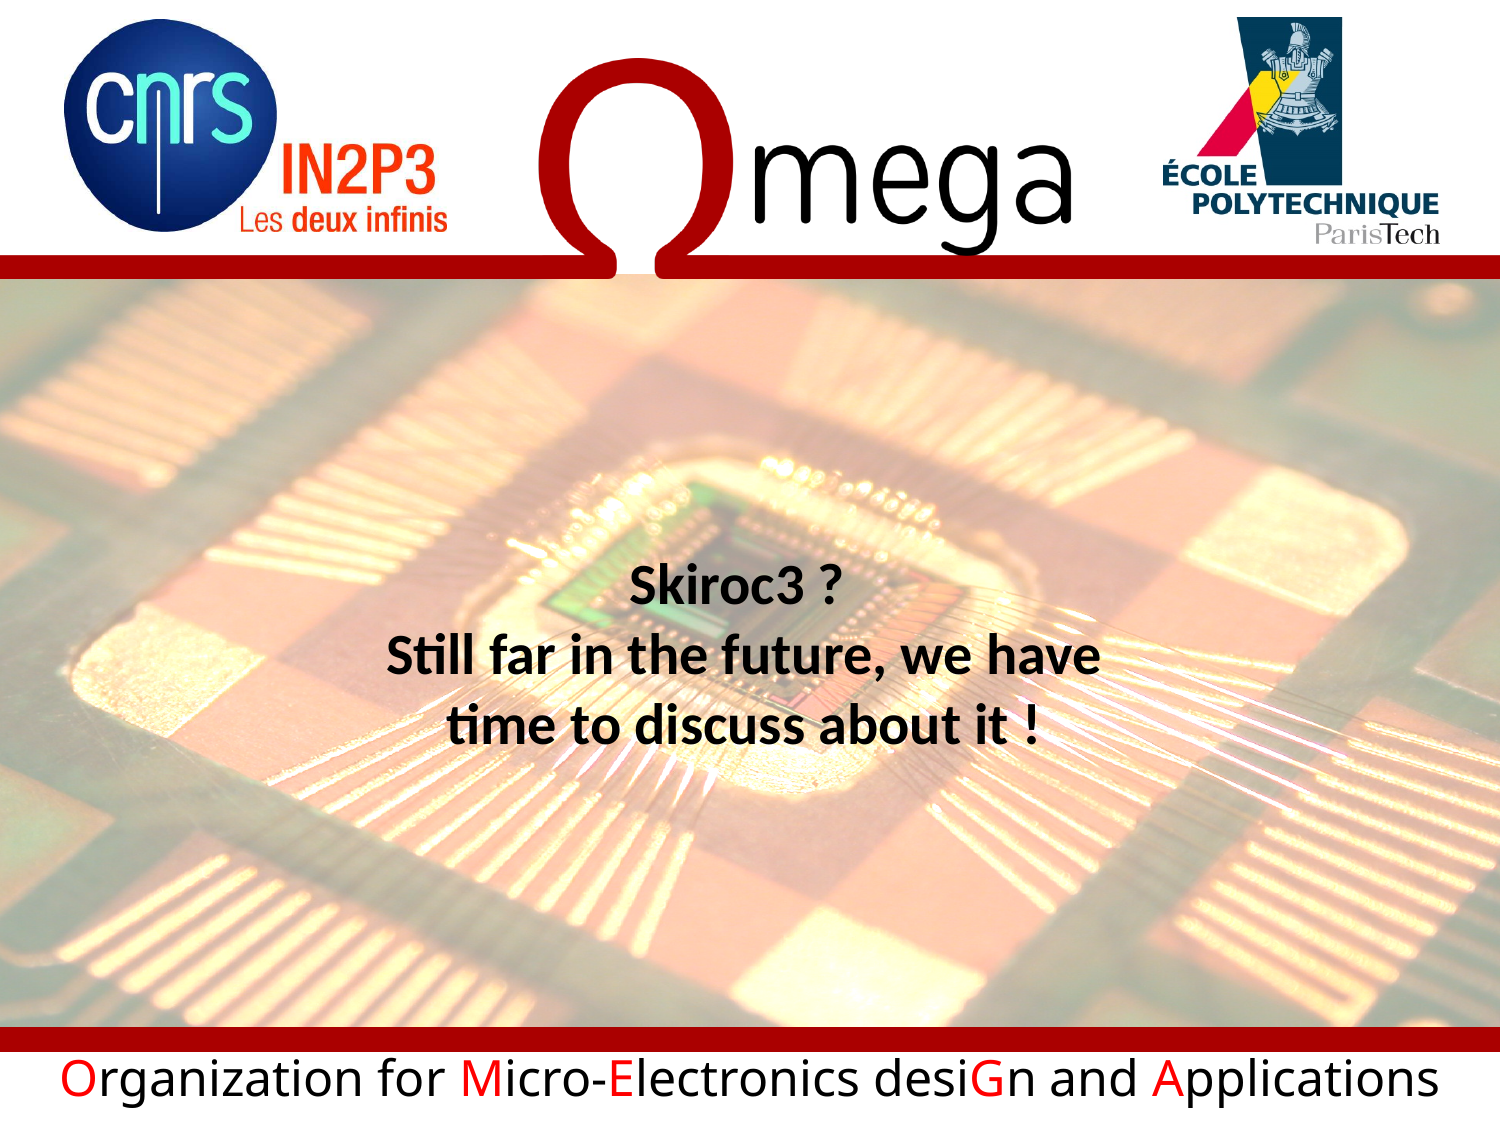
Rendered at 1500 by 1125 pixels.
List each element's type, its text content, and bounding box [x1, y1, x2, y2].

text_box Skiroc3 ? Still far in the future, we have time to discuss about it ! [348, 290, 1140, 1012]
picture [0, 17, 1500, 279]
